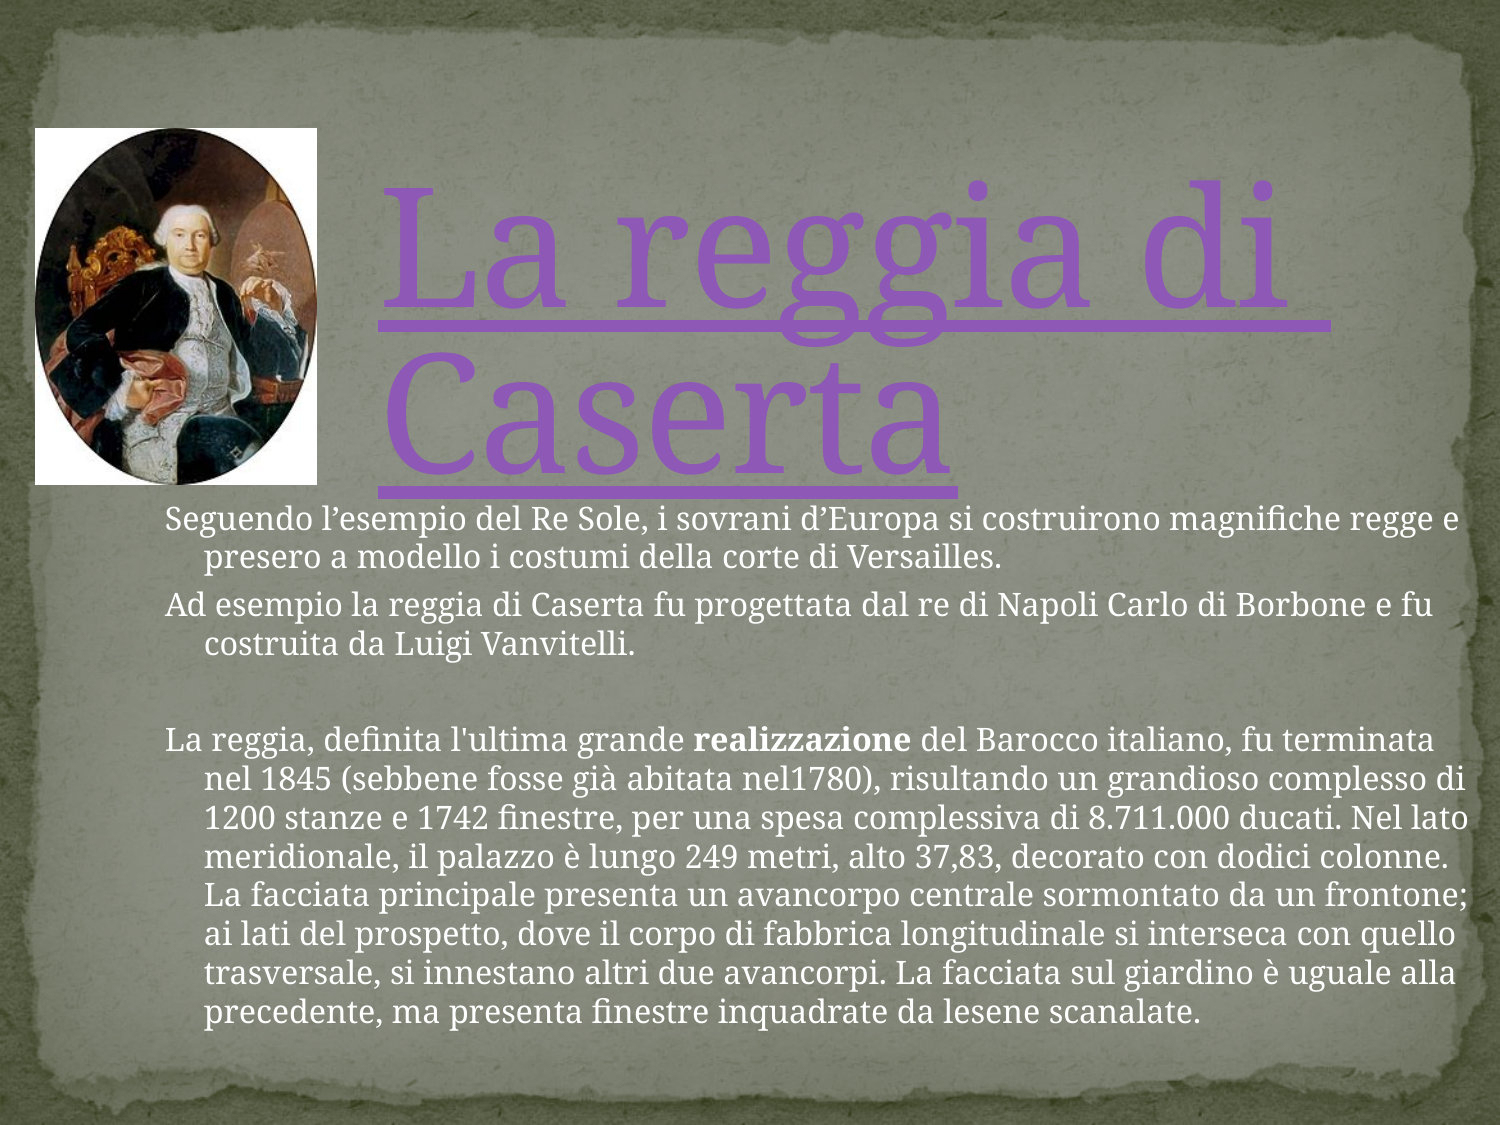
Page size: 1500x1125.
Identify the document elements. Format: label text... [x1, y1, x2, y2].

picture [35, 128, 317, 485]
title La reggia di Caserta [363, 0, 1348, 375]
list Seguendo l’esempio del Re Sole, i sovrani d’Europa si costruirono magnifiche regge e presero a modello i costumi della corte di Versailles. Ad esempio la reggia di Caserta fu progettata dal re di Napoli Carlo di Borbone e fu costruita da Luigi Vanvitelli. La reggia, definita l'ultima grande realizzazione del Barocco italiano, fu terminata nel 1845 (sebbene fosse già abitata nel1780), risultando un grandioso complesso di 1200 stanze e 1742 finestre, per una spesa complessiva di 8.711.000 ducati. Nel lato meridionale, il palazzo è lungo 249 metri, alto 37,83, decorato con dodici colonne. La facciata principale presenta un avancorpo centrale sormontato da un frontone; ai lati del prospetto, dove il corpo di fabbrica longitudinale si interseca con quello trasversale, si innestano altri due avancorpi. La facciata sul giardino è uguale alla precedente, ma presenta finestre inquadrate da lesene scanalate. [150, 351, 1500, 1079]
